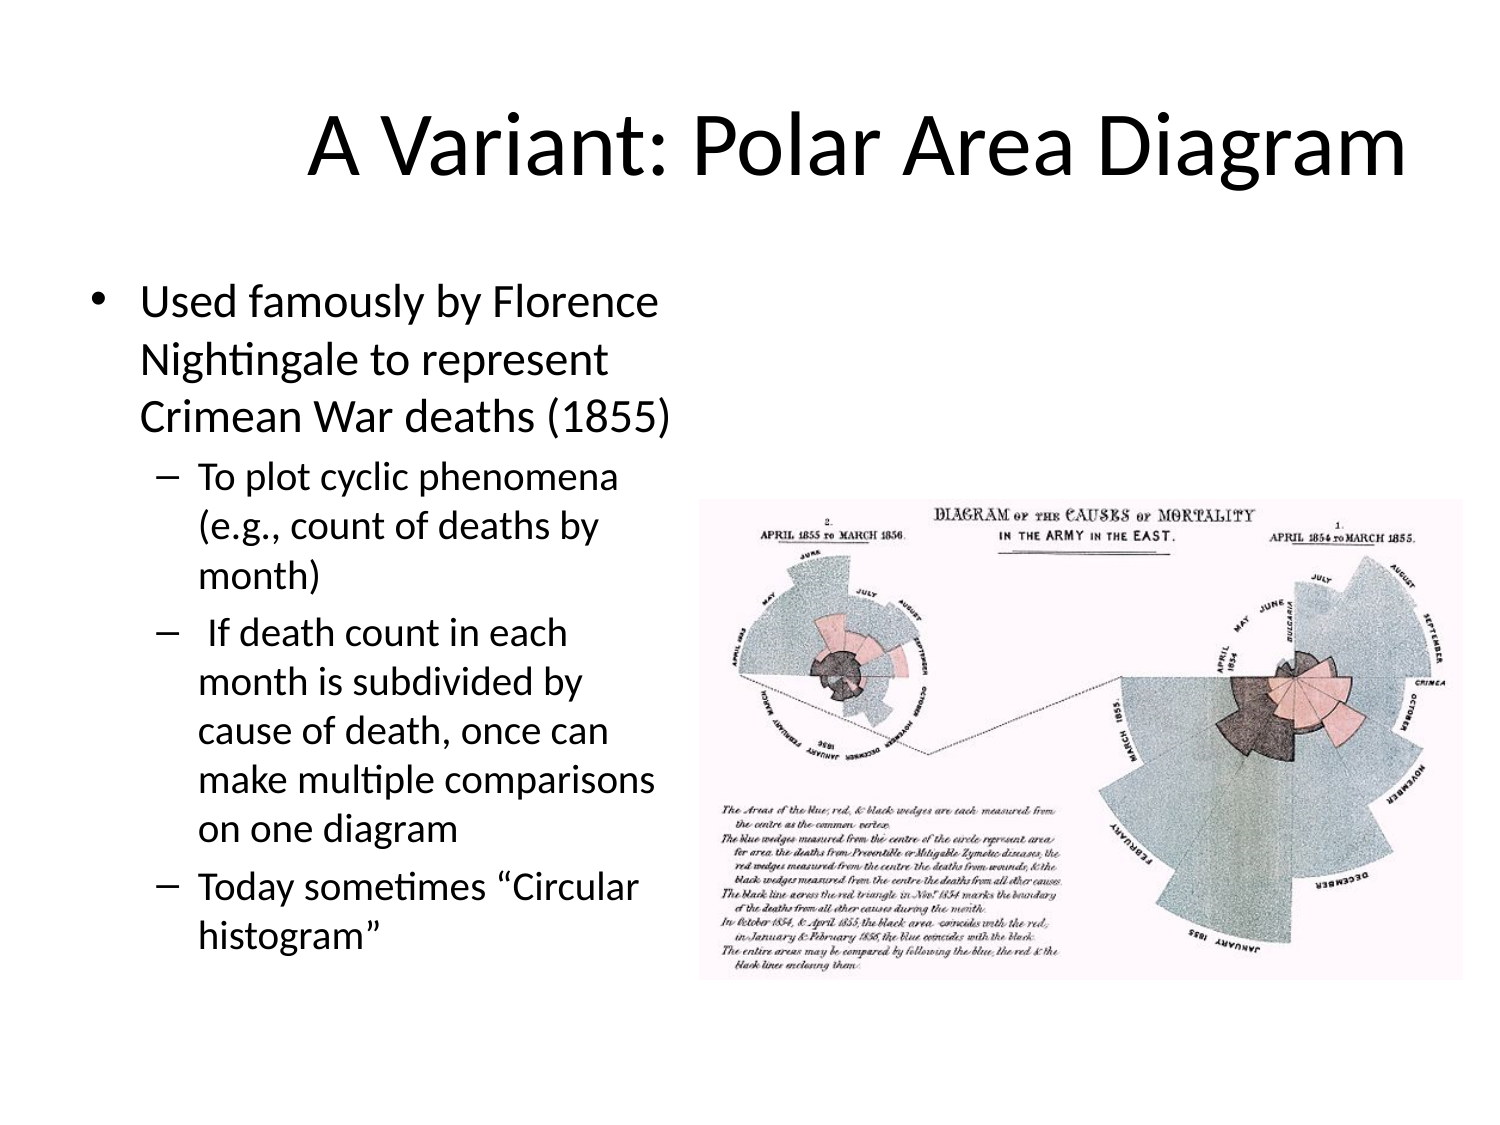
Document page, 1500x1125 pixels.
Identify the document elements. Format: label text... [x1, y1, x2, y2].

title A Variant: Polar Area Diagram [75, 45, 1425, 233]
picture [699, 499, 1464, 980]
list Used famously by Florence Nightingale to represent Crimean War deaths (1855) To plot cyclic phenomena (e.g., count of deaths by month) If death count in each month is subdivided by cause of death, once can make multiple comparisons on one diagram Today sometimes “Circular histogram” [75, 262, 700, 1005]
